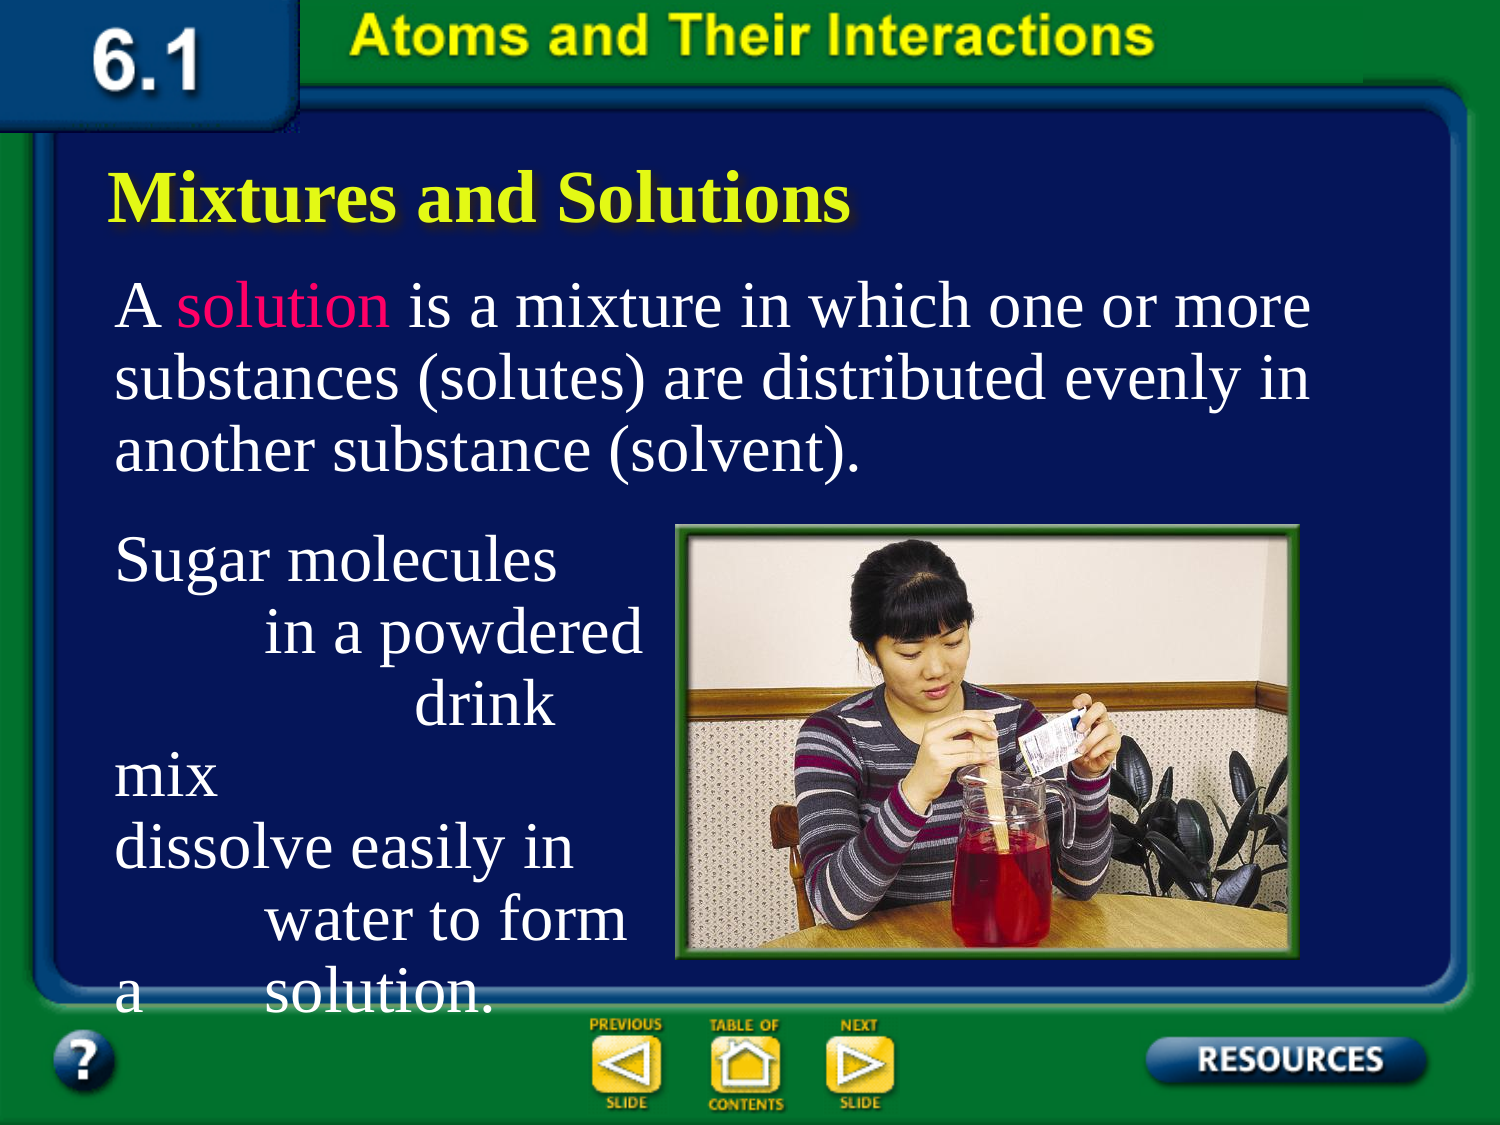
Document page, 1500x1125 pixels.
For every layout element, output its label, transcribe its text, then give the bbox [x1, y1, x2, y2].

text_box A solution is a mixture in which one or more substances (solutes) are distributed evenly in another substance (solvent). [99, 262, 1400, 494]
text_box Sugar molecules in a powdered drink mix dissolve easily in water to form a solution. [99, 516, 663, 979]
picture [0, 0, 1500, 1125]
text_box Mixtures and Solutions [92, 149, 869, 247]
